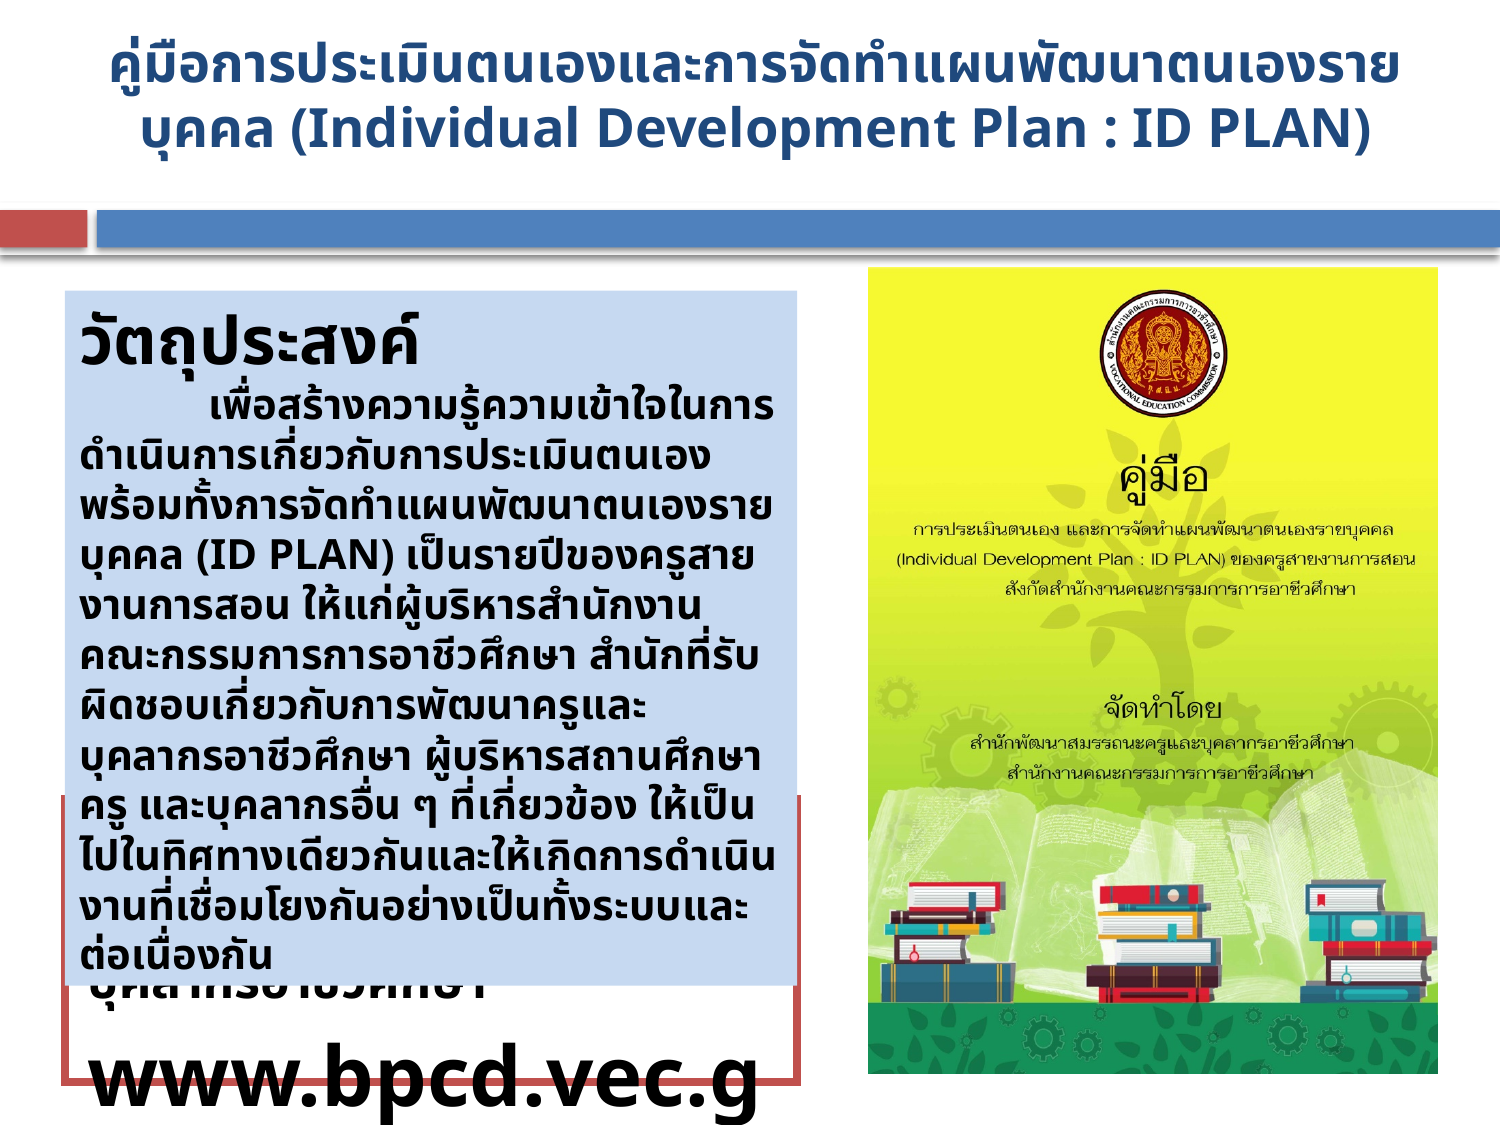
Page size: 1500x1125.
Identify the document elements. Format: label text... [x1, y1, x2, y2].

text_box วัตถุประสงค์ เพื่อสร้างความรู้ความเข้าใจในการดำเนินการเกี่ยวกับการประเมินตนเองพร้อมทั้งการจัดทำแผนพัฒนาตนเองรายบุคคล (ID PLAN) เป็นรายปีของครูสายงานการสอน ให้แก่ผู้บริหารสำนักงานคณะกรรมการการอาชีวศึกษา สำนักที่รับผิดชอบเกี่ยวกับการพัฒนาครูและบุคลากรอาชีวศึกษา ผู้บริหารสถานศึกษา ครู และบุคลากรอื่น ๆ ที่เกี่ยวข้อง ให้เป็นไปในทิศทางเดียวกันและให้เกิดการดำเนินงานที่เชื่อมโยงกันอย่างเป็นทั้งระบบและต่อเนื่องกัน [64, 290, 798, 986]
list ศึกษารายละเอียดได้จากเว็บไซต์ สำนักพัฒนาสมรรถนะครูและบุคลากรอาชีวศึกษา www.bpcd.vec.go.th [61, 795, 801, 1086]
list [867, 266, 1439, 1074]
title คู่มือการประเมินตนเองและการจัดทำแผนพัฒนาตนเองรายบุคคล (Individual Development Plan : ID PLAN) [29, 0, 1483, 188]
